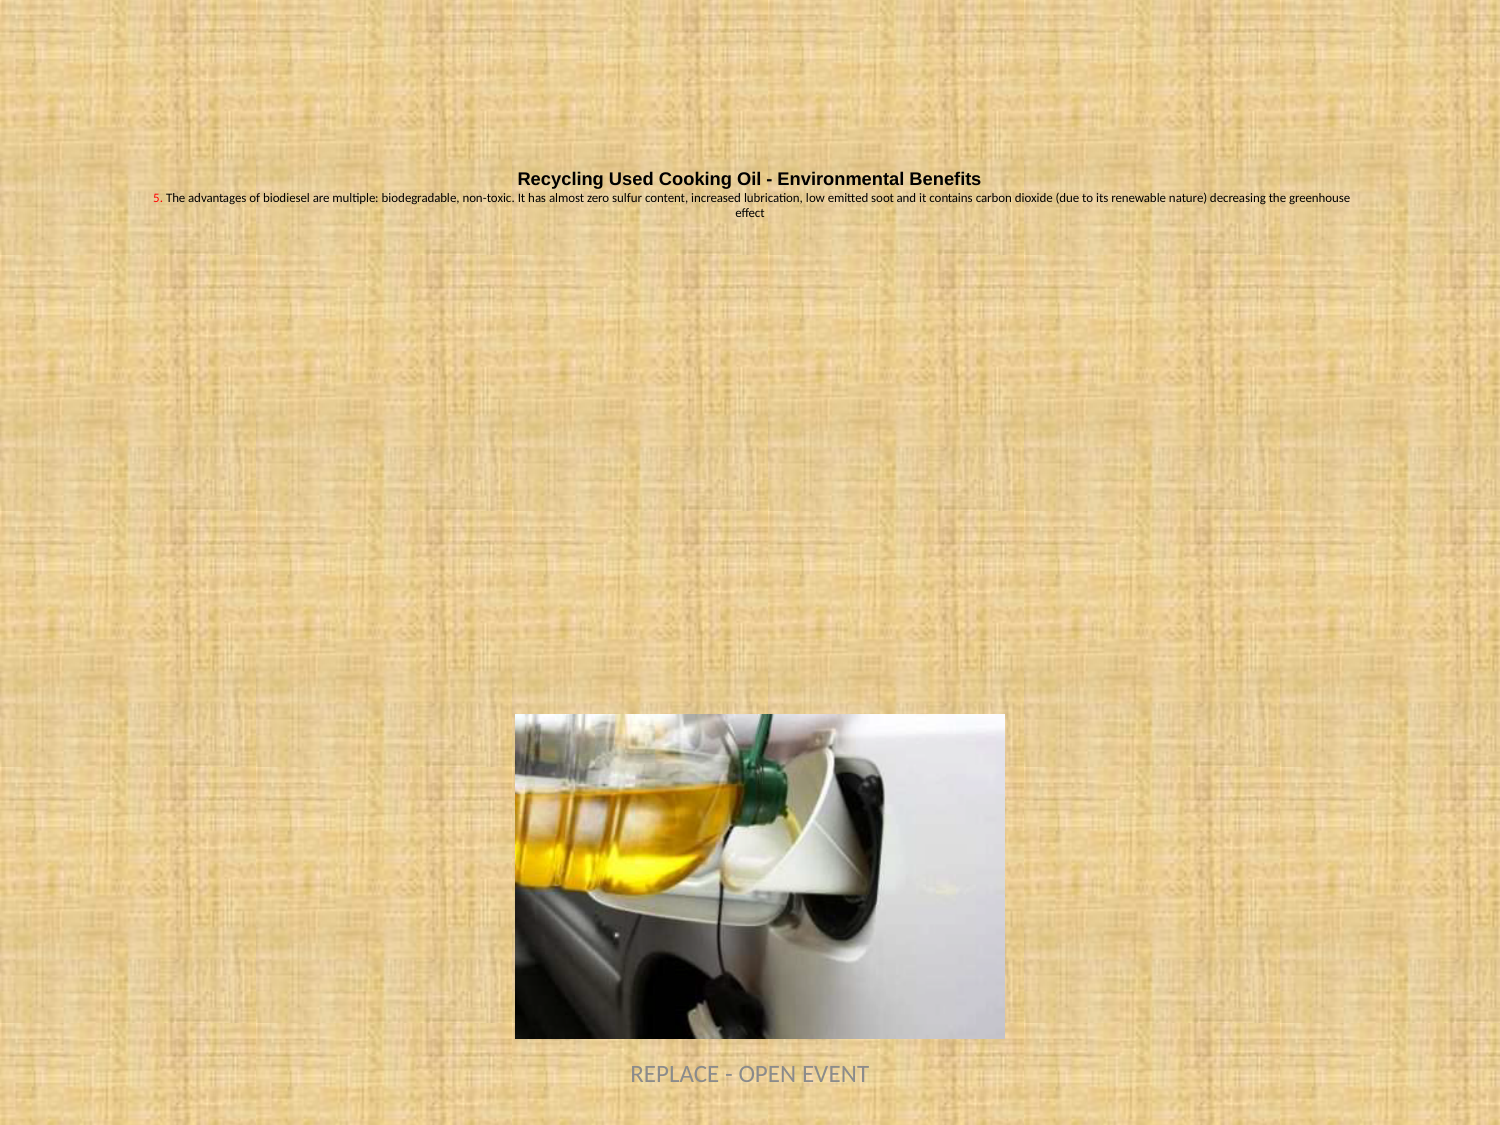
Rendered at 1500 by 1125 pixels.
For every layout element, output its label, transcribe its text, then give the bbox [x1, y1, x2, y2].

footer REPLACE - OPEN EVENT [512, 1043, 988, 1103]
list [515, 714, 1005, 1039]
picture [0, 0, 1500, 1125]
title Recycling Used Cooking Oil - Environmental Benefits 5. The advantages of biodiesel are multiple: biodegradable, non-toxic. It has almost zero sulfur content, increased lubrication, low emitted soot and it contains carbon dioxide (due to its renewable nature) decreasing the greenhouse effect [75, 45, 1425, 233]
